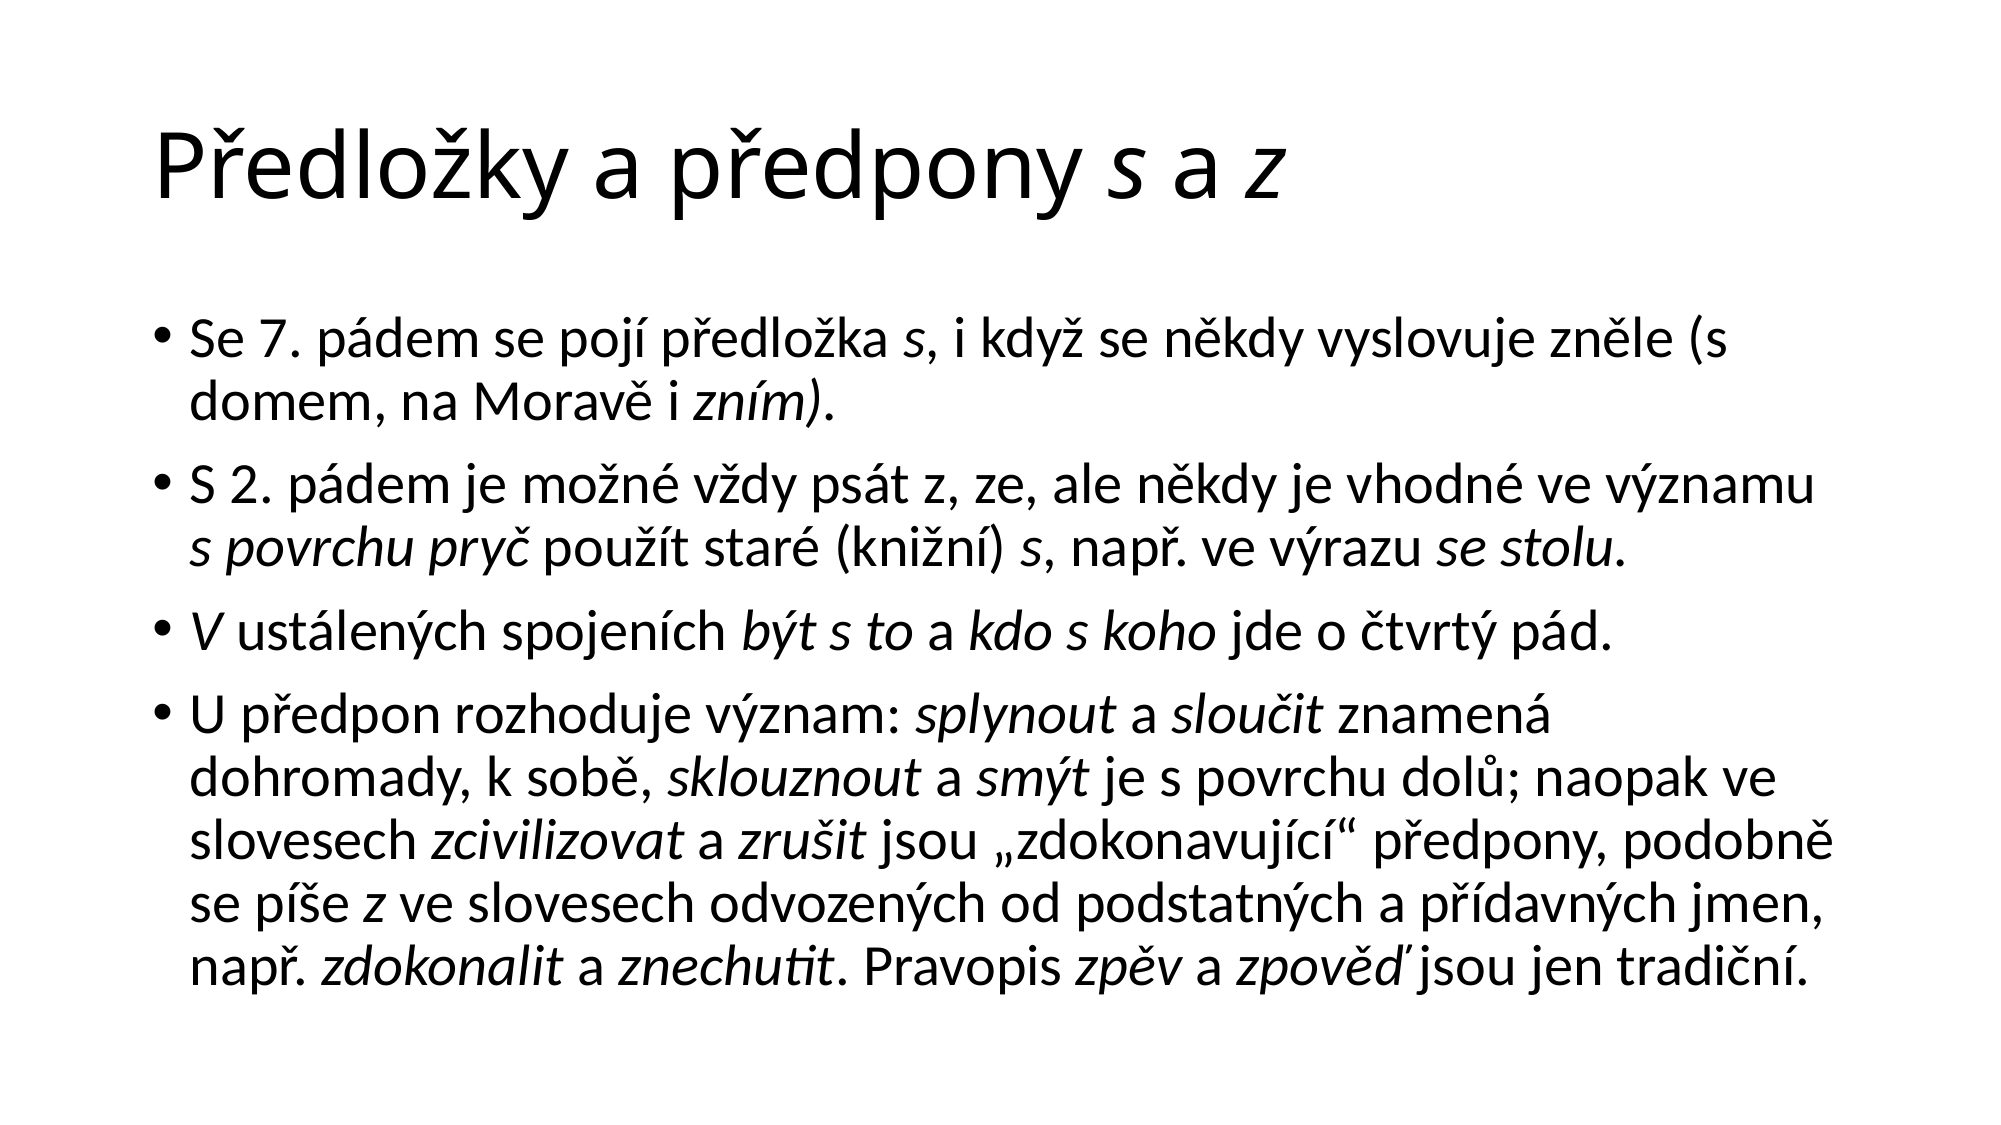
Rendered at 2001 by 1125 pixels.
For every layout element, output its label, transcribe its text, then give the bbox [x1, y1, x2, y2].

title Předložky a předpony s a z [137, 59, 1863, 278]
list Se 7. pádem se pojí předložka s, i když se někdy vyslovuje zněle (s domem, na Moravě i zním). S 2. pádem je možné vždy psát z, ze, ale někdy je vhodné ve významu s povrchu pryč použít staré (knižní) s, např. ve výrazu se stolu. V ustálených spojeních být s to a kdo s koho jde o čtvrtý pád. U předpon rozhoduje význam: splynout a sloučit znamená dohromady, k sobě, sklouznout a smýt je s povrchu dolů; naopak ve slovesech zcivilizovat a zrušit jsou „zdokonavující“ předpony, podobně se píše z ve slovesech odvozených od podstatných a přídavných jmen, např. zdokonalit a znechutit. Pravopis zpěv a zpověď jsou jen tradiční. [137, 299, 1863, 1014]
